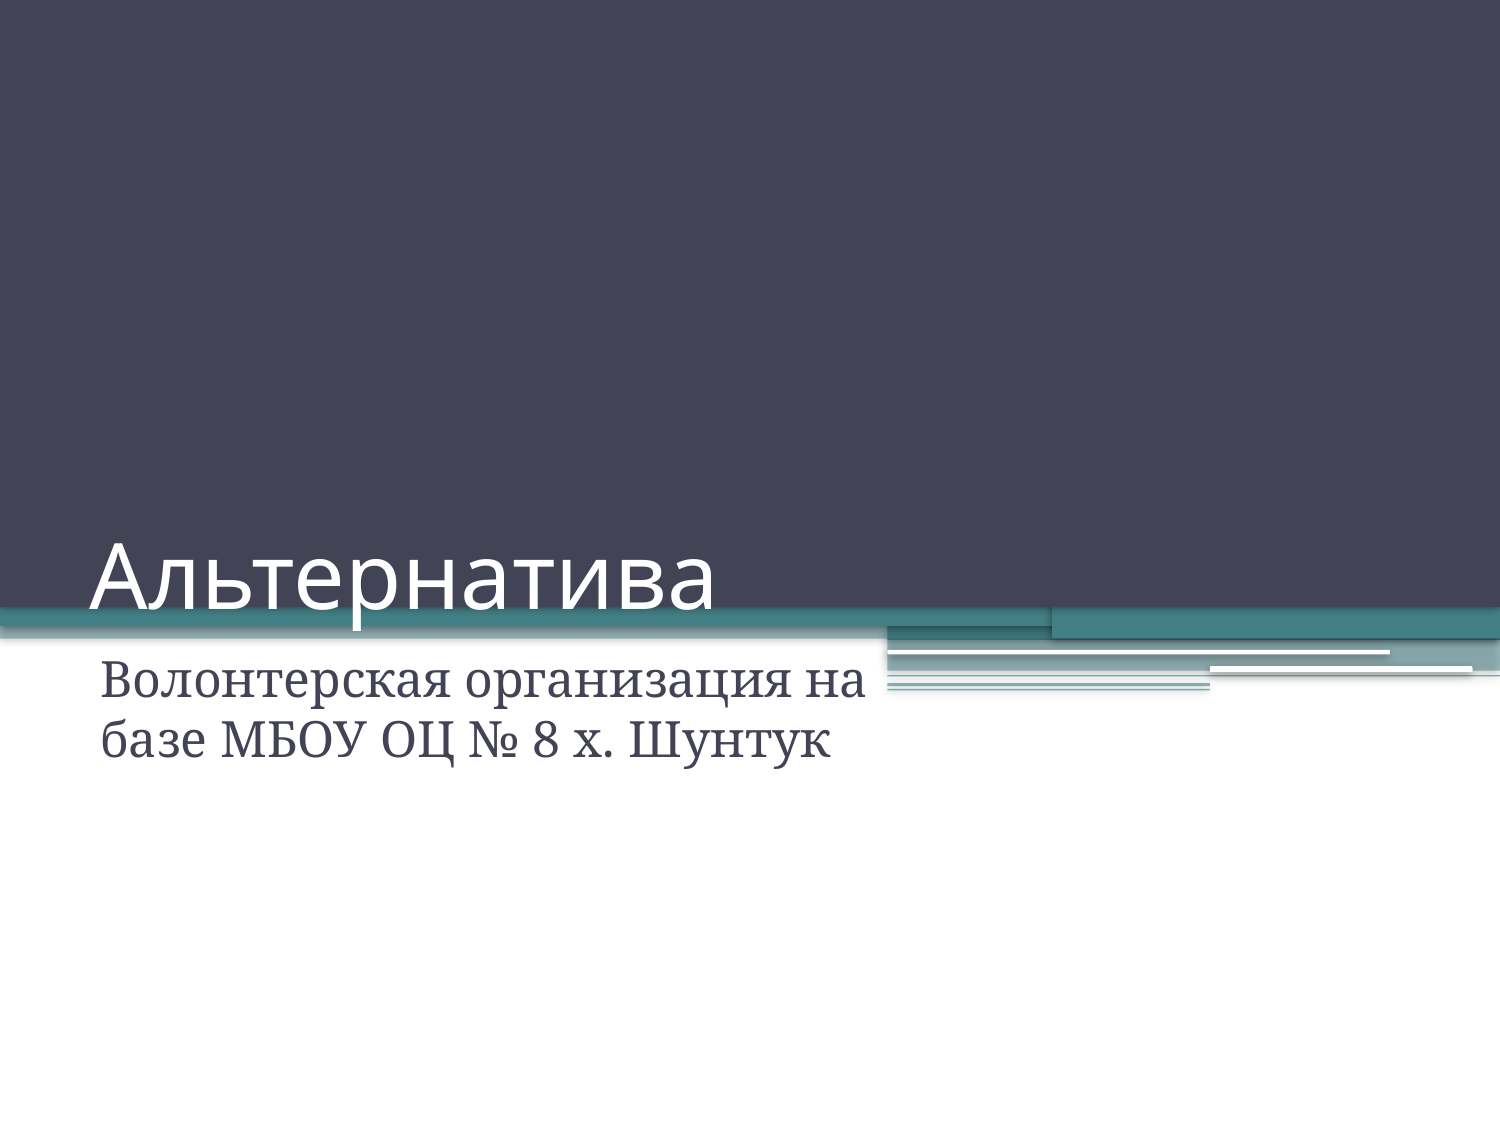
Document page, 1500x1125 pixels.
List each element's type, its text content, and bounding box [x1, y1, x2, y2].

subtitle Волонтерская организация на базе МБОУ ОЦ № 8 х. Шунтук [75, 639, 888, 928]
title Альтернатива [75, 394, 1463, 636]
